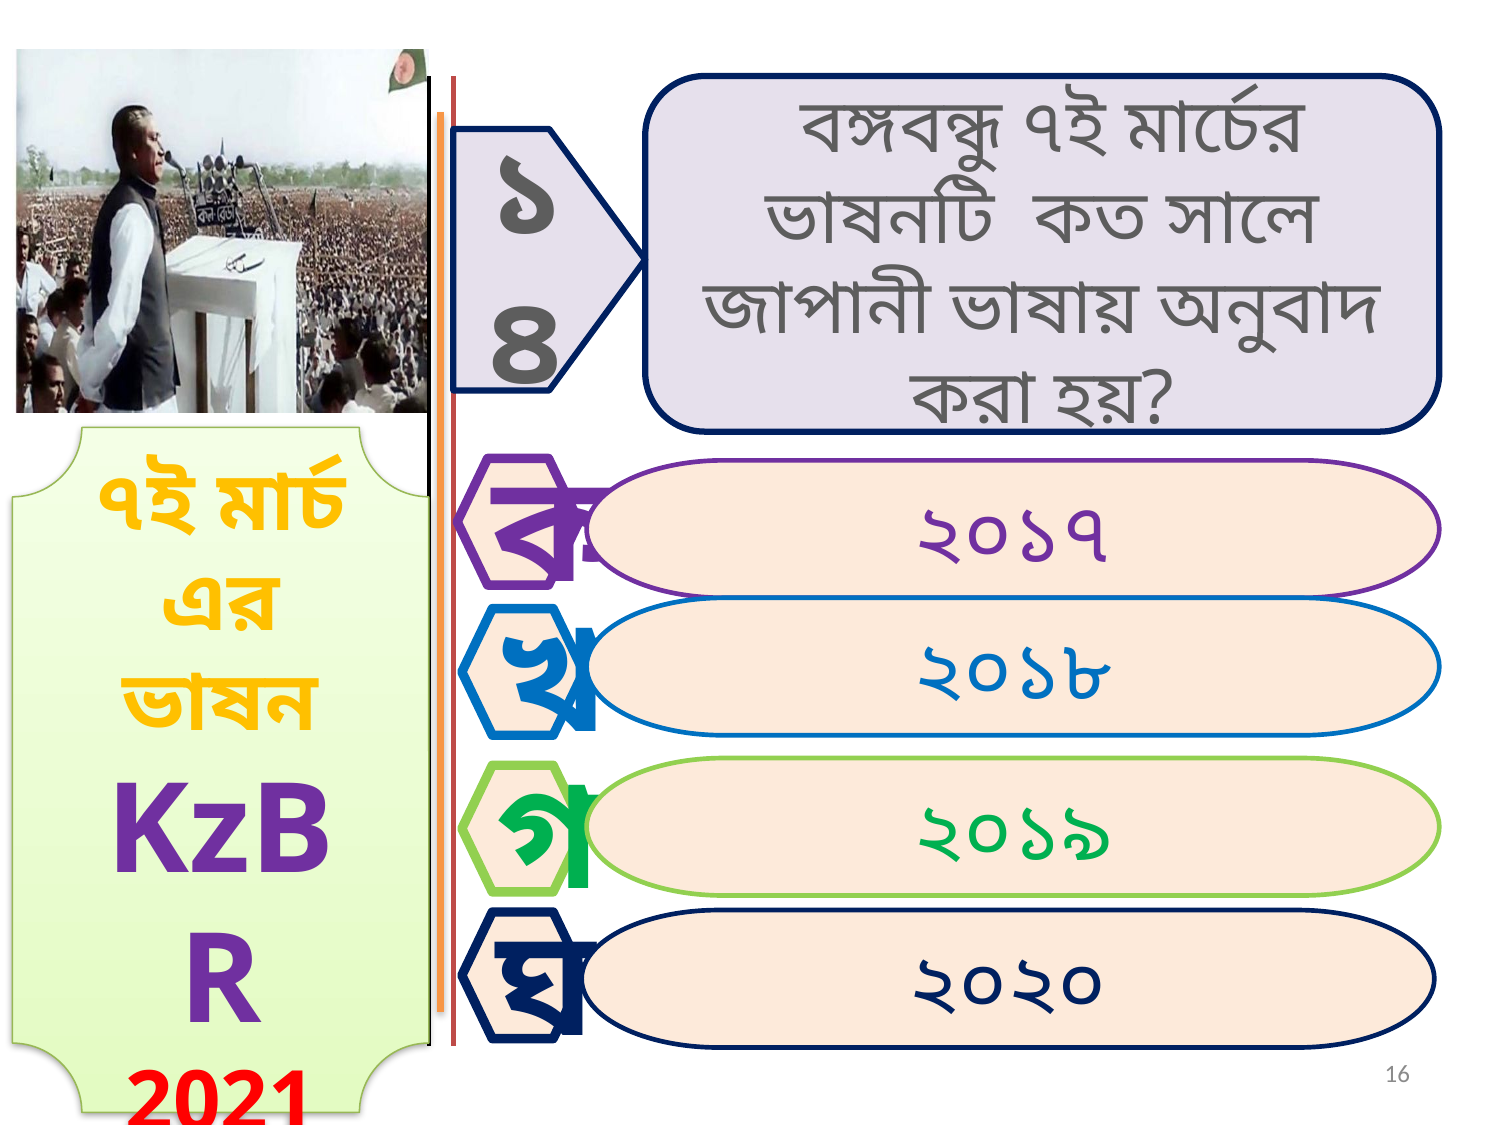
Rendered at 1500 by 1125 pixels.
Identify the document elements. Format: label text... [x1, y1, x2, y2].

text_box ১৪ [457, 126, 647, 393]
text_box ক [457, 456, 581, 588]
text_box ২০২০ [579, 907, 1437, 1050]
slide_number 16 [1074, 1042, 1425, 1103]
text_box বঙ্গবন্ধু ৭ই মার্চের ভাষনটি কত সালে জাপানী ভাষায় অনুবাদ করা হয়? [643, 73, 1442, 434]
text_box ৭ই মার্চ এর ভাষন KzBR 2021 [11, 426, 424, 1114]
picture [12, 49, 430, 413]
text_box ২০১৯ [584, 755, 1442, 898]
text_box ২০১৮ [584, 595, 1442, 738]
text_box খ [459, 606, 585, 738]
text_box ঘ [459, 909, 581, 1041]
text_box গ [459, 763, 584, 895]
text_box ২০১৭ [584, 458, 1442, 598]
